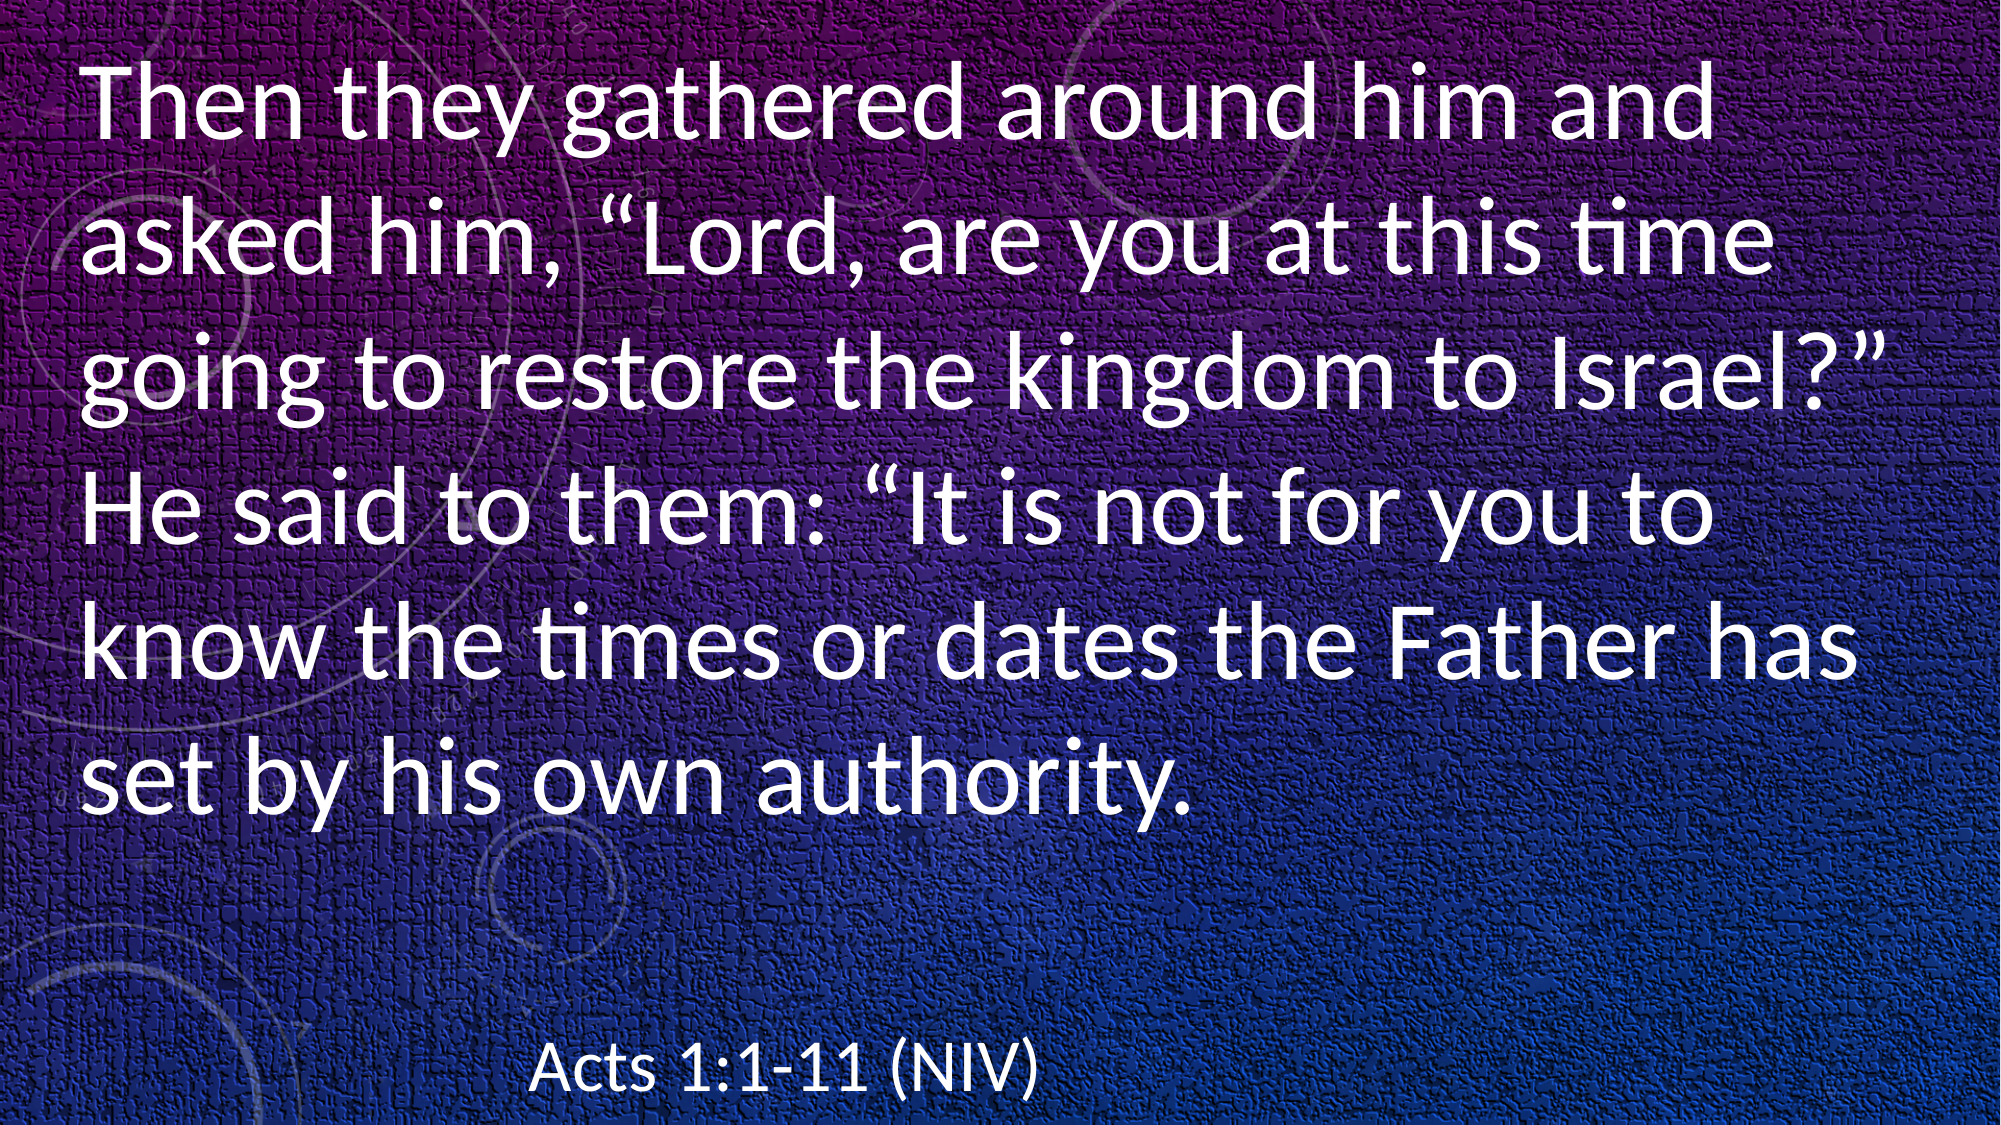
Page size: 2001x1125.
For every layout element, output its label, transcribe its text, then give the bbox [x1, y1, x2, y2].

picture [0, 0, 2001, 1125]
text_box Then they gathered around him and asked him, “Lord, are you at this time going to restore the kingdom to Israel?” He said to them: “It is not for you to know the times or dates the Father has set by his own authority. Acts 1:1-11 (NIV) [63, 19, 1937, 1114]
